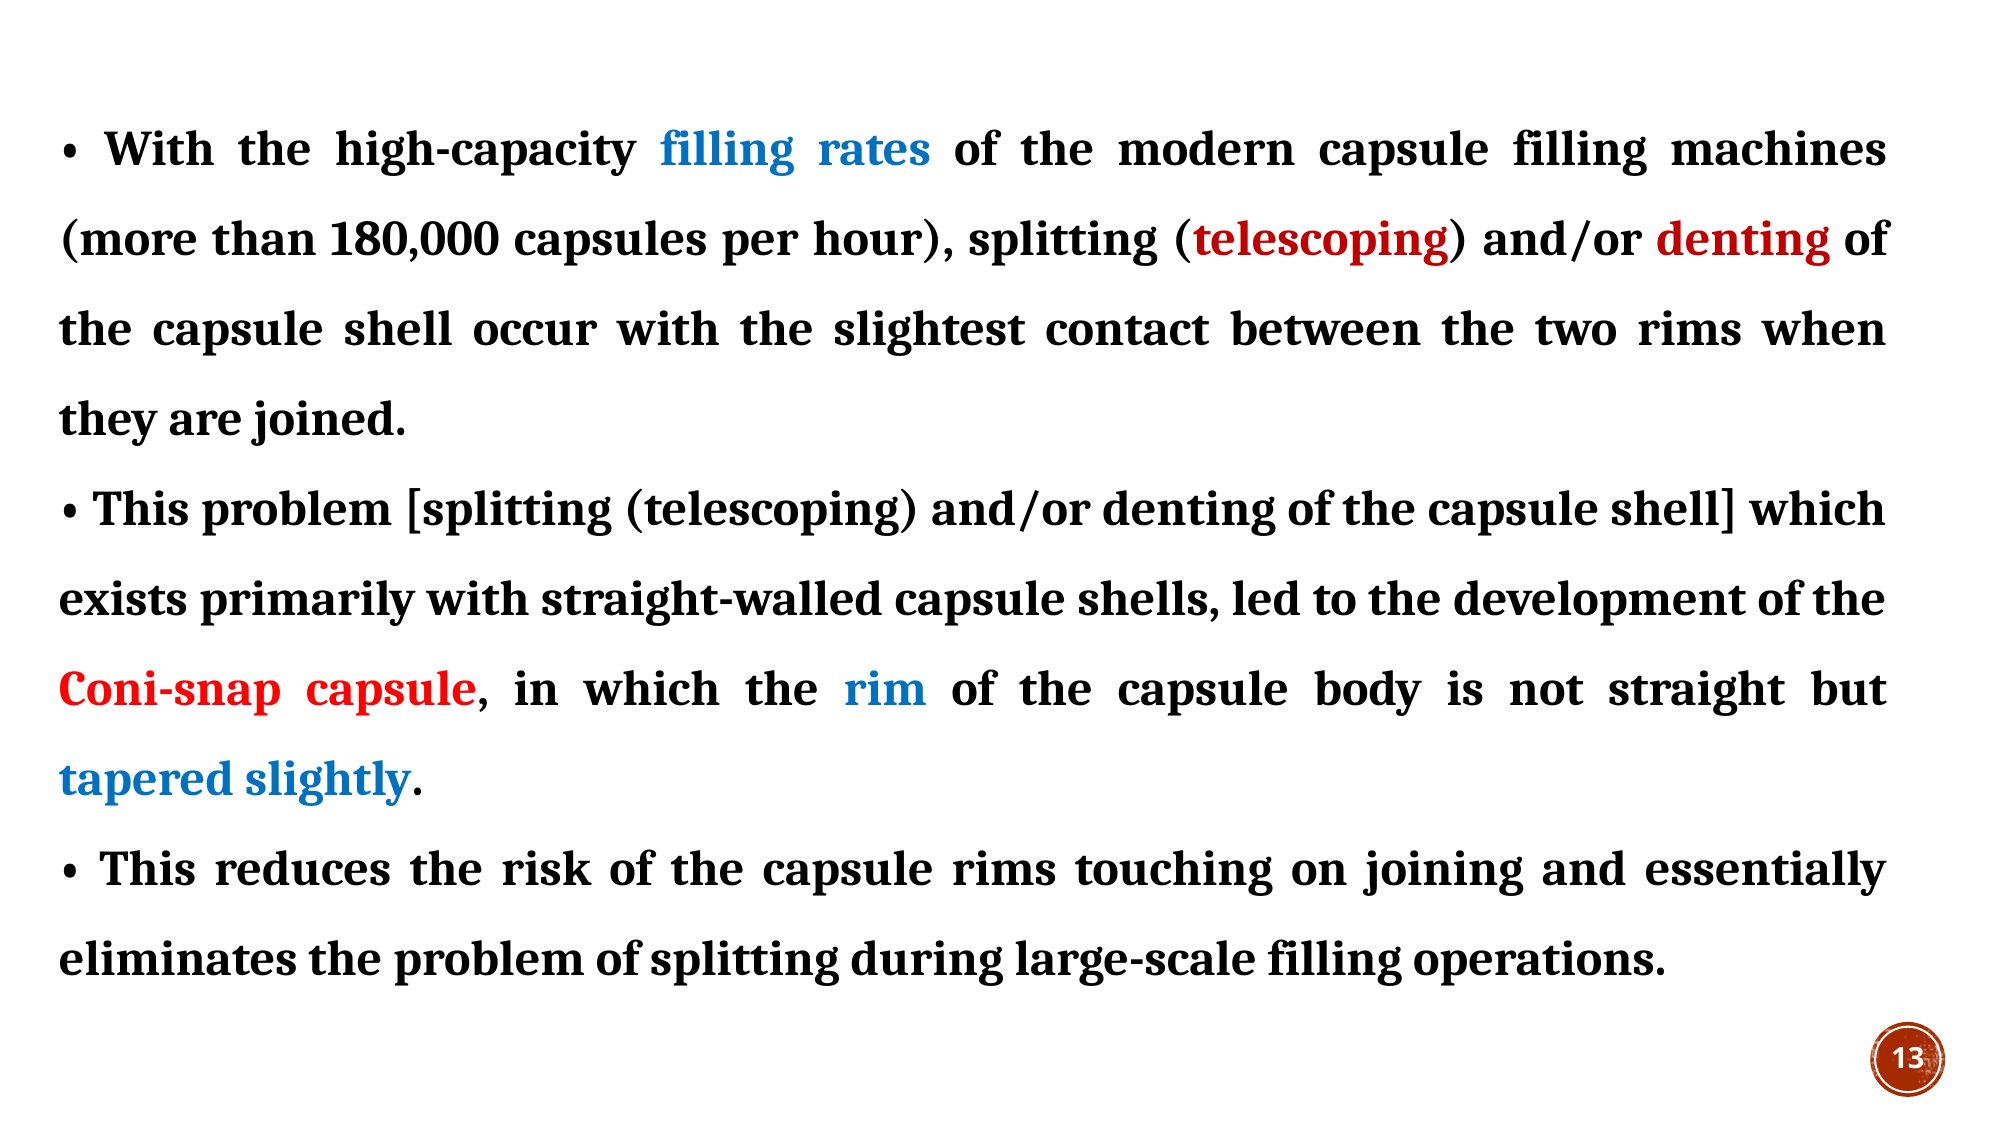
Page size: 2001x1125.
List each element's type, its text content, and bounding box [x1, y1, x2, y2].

slide_number 13 [1855, 1028, 1961, 1089]
text_box • With the high-capacity filling rates of the modern capsule filling machines (more than 180,000 capsules per hour), splitting (telescoping) and/or denting of the capsule shell occur with the slightest contact between the two rims when they are joined. • This problem [splitting (telescoping) and/or denting of the capsule shell] which exists primarily with straight-walled capsule shells, led to the development of the Coni-snap capsule, in which the rim of the capsule body is not straight but tapered slightly. • This reduces the risk of the capsule rims touching on joining and essentially eliminates the problem of splitting during large-scale filling operations. [44, 78, 1903, 993]
